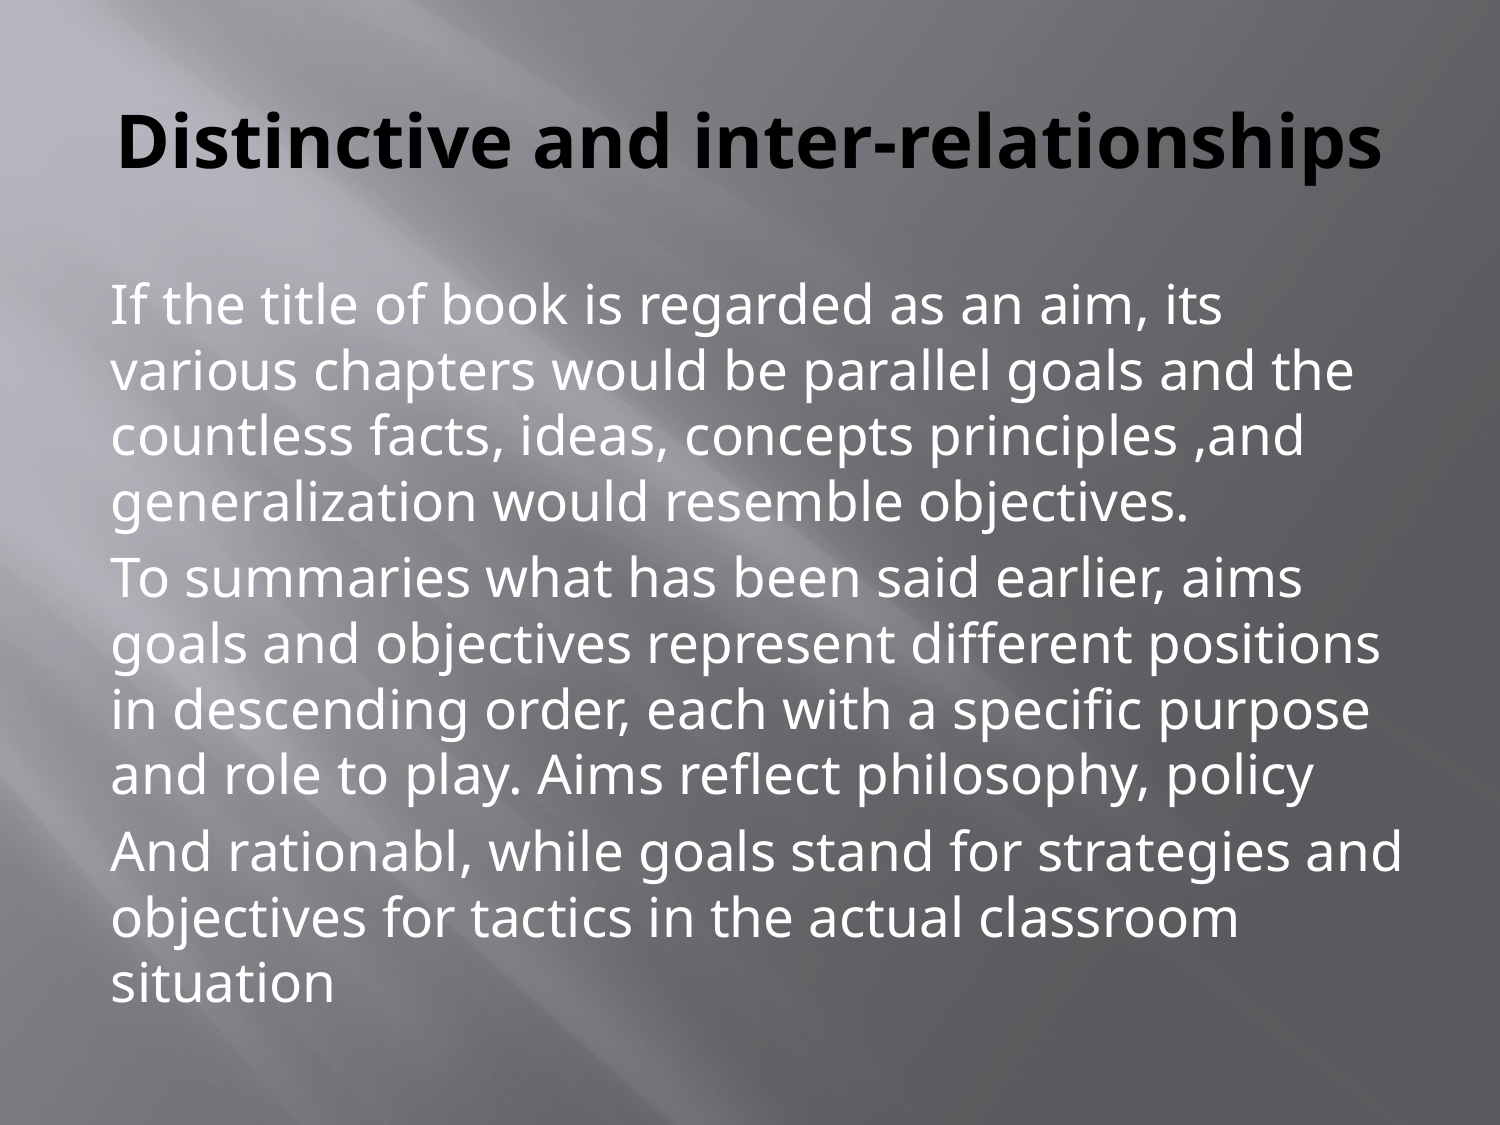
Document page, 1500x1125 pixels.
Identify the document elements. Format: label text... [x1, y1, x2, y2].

list If the title of book is regarded as an aim, its various chapters would be parallel goals and the countless facts, ideas, concepts principles ,and generalization would resemble objectives. To summaries what has been said earlier, aims goals and objectives represent different positions in descending order, each with a specific purpose and role to play. Aims reflect philosophy, policy And rationabl, while goals stand for strategies and objectives for tactics in the actual classroom situation [75, 262, 1425, 1035]
title Distinctive and inter-relationships [75, 45, 1425, 233]
